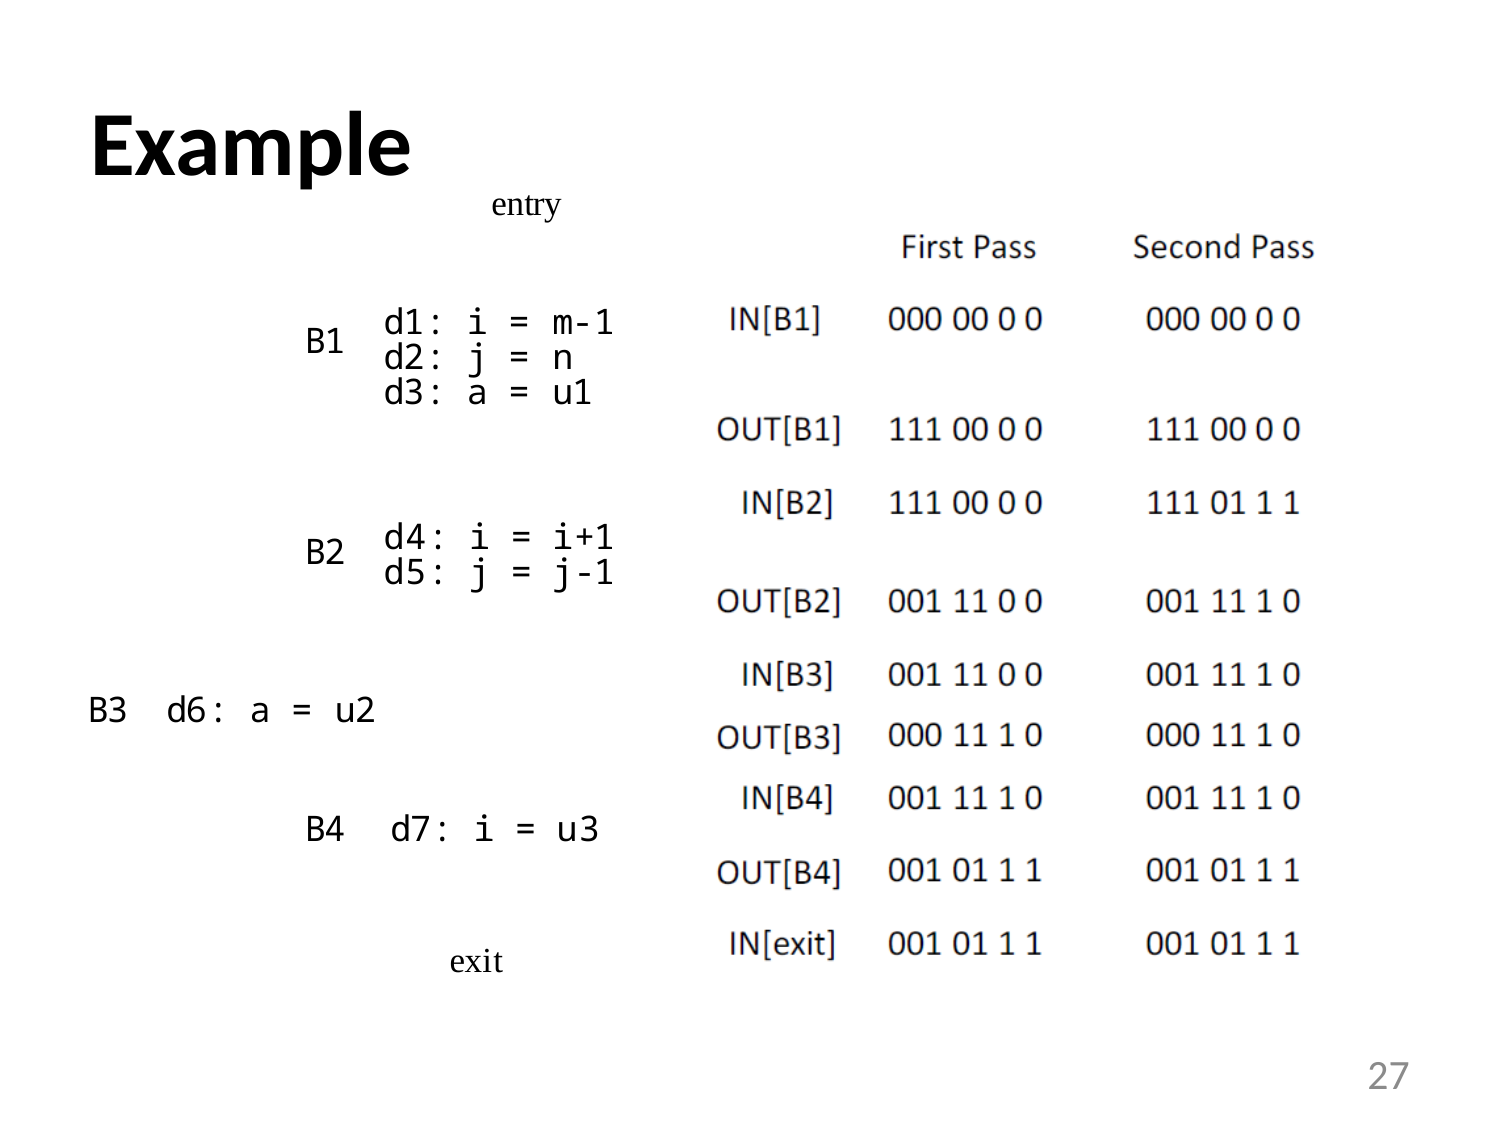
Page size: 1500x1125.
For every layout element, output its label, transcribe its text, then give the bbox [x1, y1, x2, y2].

picture [87, 179, 663, 993]
title Example [75, 45, 1425, 233]
picture [699, 210, 1390, 988]
slide_number 27 [1074, 1042, 1425, 1103]
